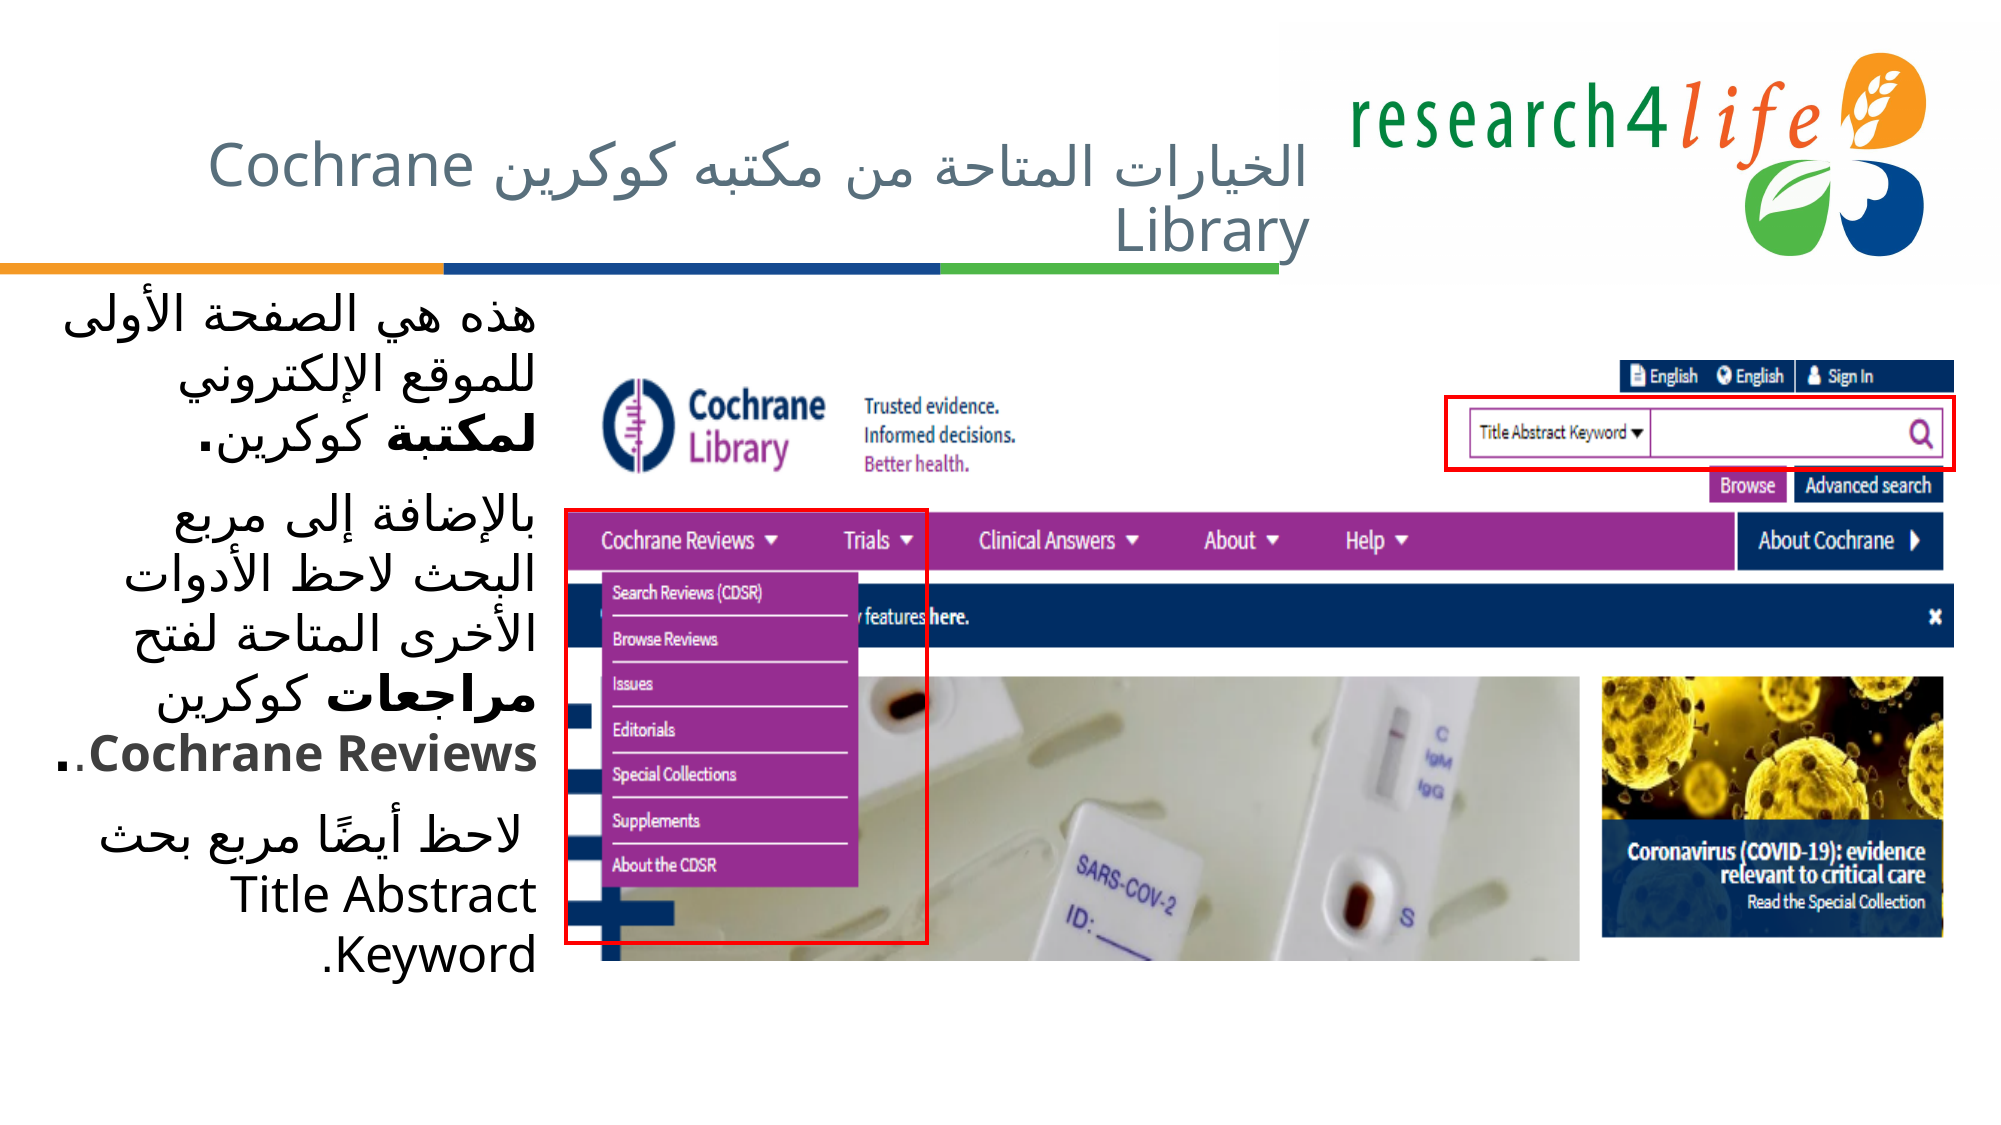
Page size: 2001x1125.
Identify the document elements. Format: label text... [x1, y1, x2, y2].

picture [1279, 22, 2000, 285]
title الخيارات المتاحة من مكتبه كوكرين Cochrane Library [0, 127, 1326, 274]
list هذه هي الصفحة الأولى للموقع الإلكتروني لمكتبة كوكرين. بالإضافة إلى مربع البحث لاحظ الأدوات الأخرى المتاحة لفتح مراجعات كوكرين Cochrane Reviews.. لاحظ أيضًا مربع بحث Title Abstract Keyword. [30, 273, 566, 1065]
picture [565, 360, 1955, 961]
